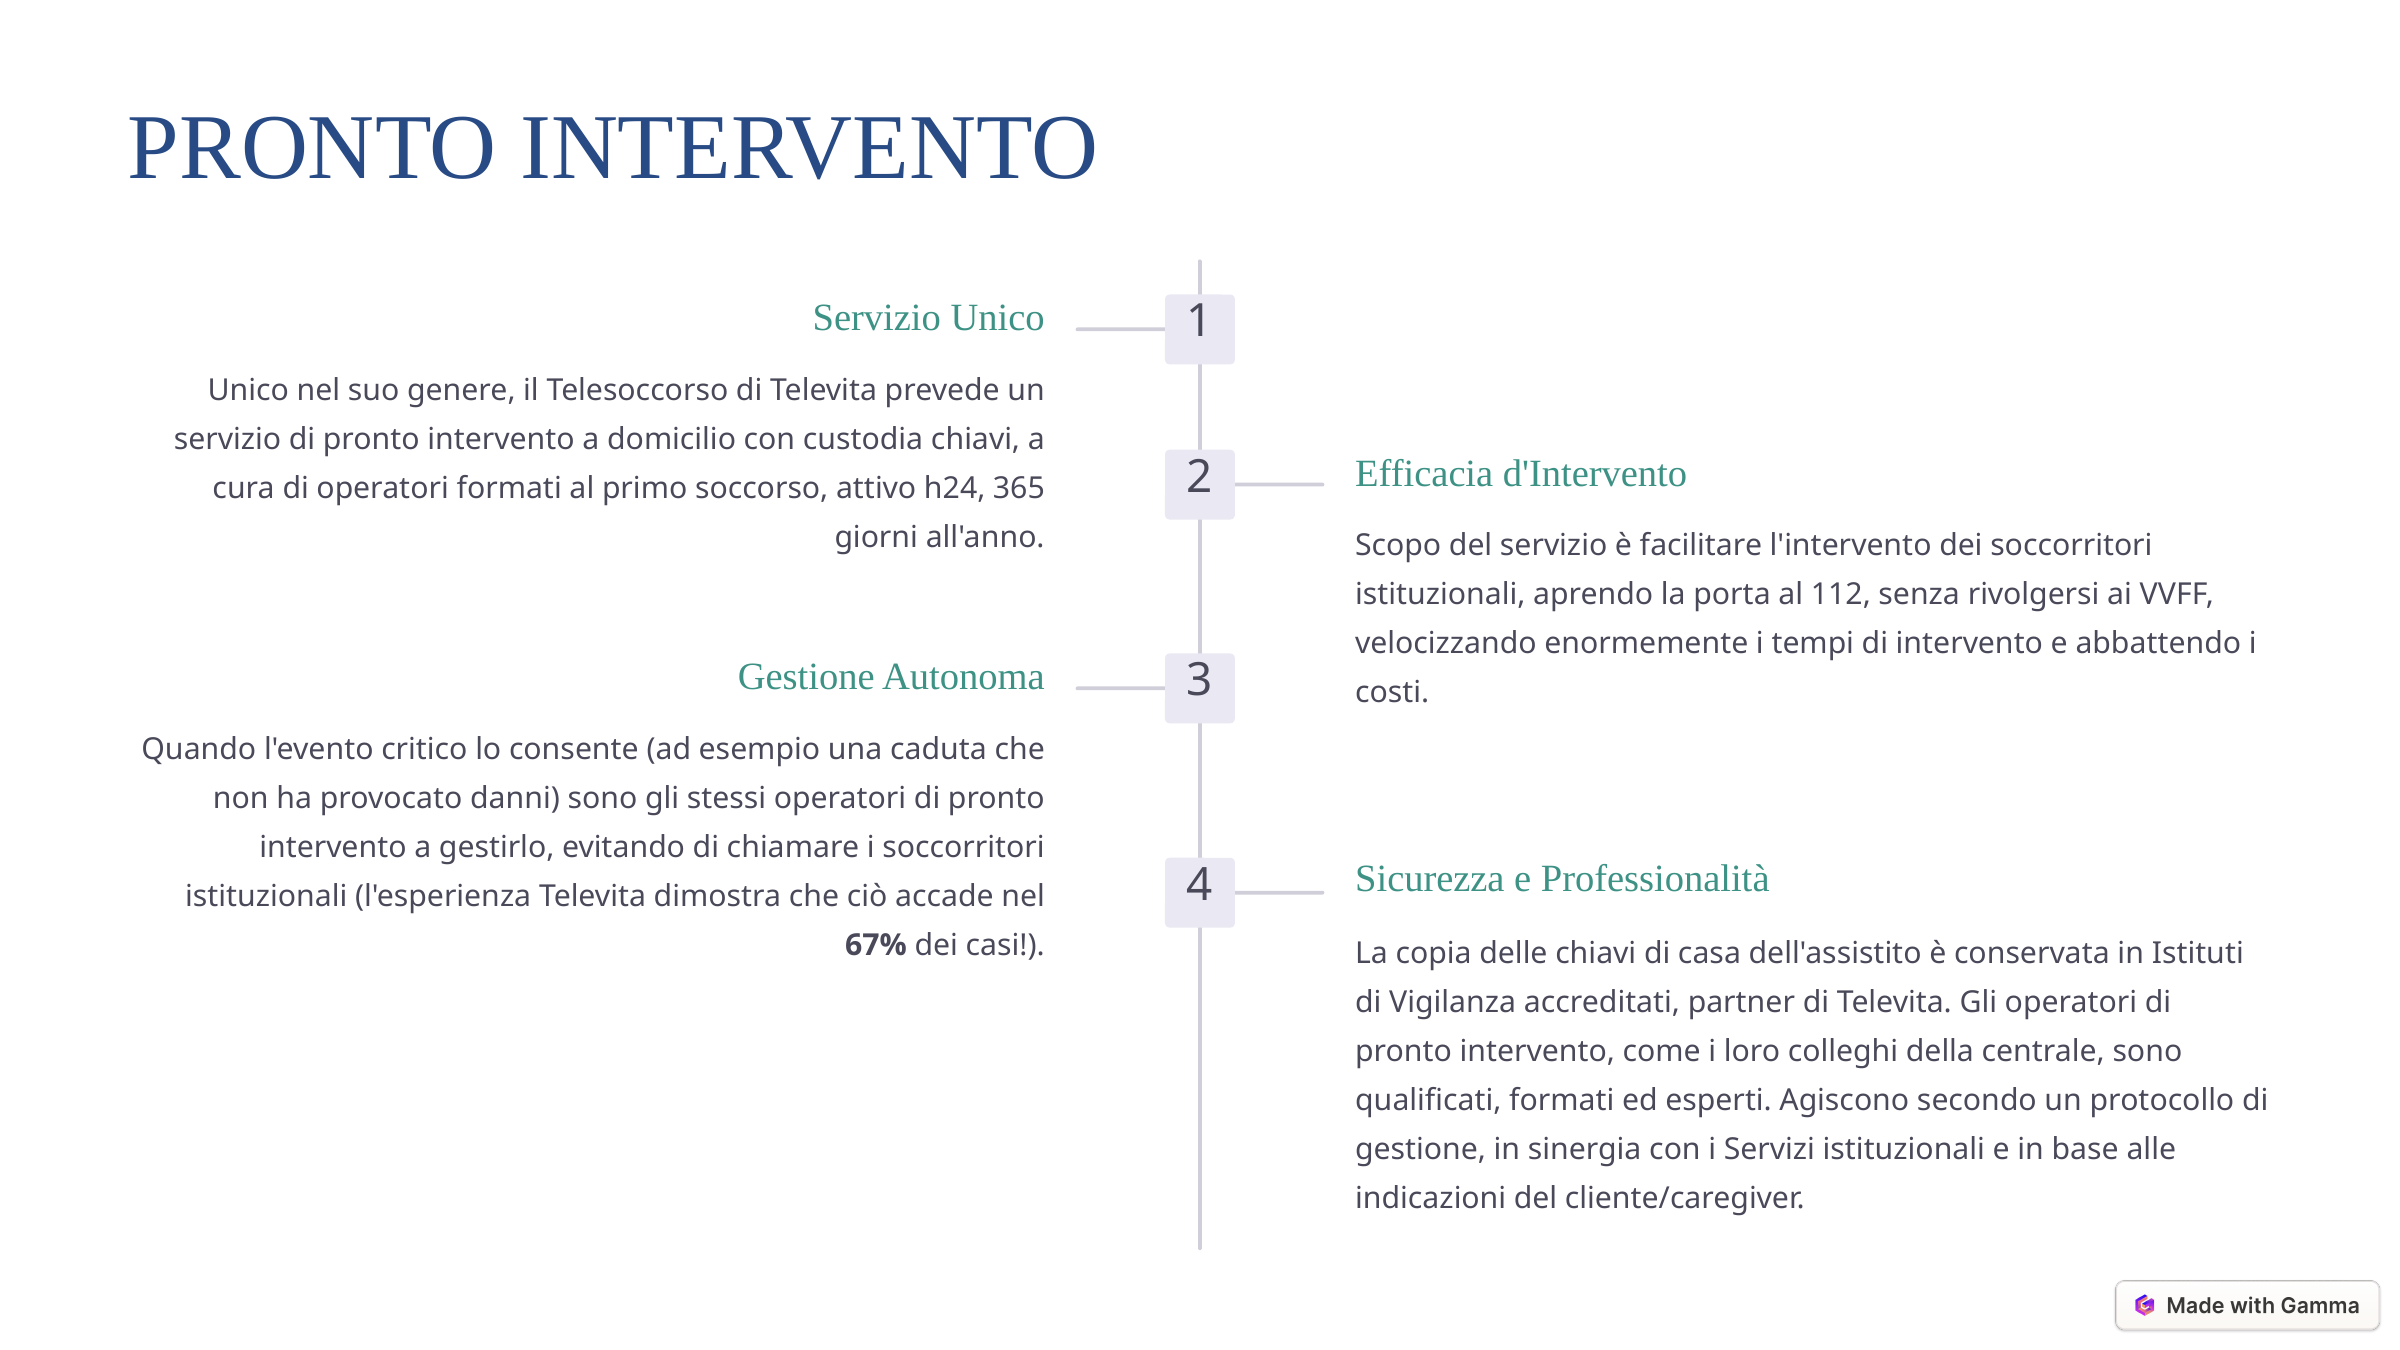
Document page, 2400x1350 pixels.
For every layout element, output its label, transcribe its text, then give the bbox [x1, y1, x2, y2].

text_box [1164, 857, 1235, 928]
text_box [1164, 449, 1235, 520]
text_box [1198, 520, 1202, 653]
text_box [1198, 259, 1202, 294]
text_box [1164, 294, 1235, 365]
picture [2106, 1271, 2389, 1339]
text_box La copia delle chiavi di casa dell'assistito è conservata in Istituti di Vigilanza accreditati, partner di Televita. Gli operatori di pronto intervento, come i loro colleghi della centrale, sono qualificati, formati ed esperti. Agiscono secondo un protocollo di gestione, in sinergia con i Servizi istituzionali e in base alle indicazioni del cliente/caregiver. [1355, 920, 2273, 1220]
text_box Gestione Autonoma [648, 649, 1045, 698]
text_box Quando l'evento critico lo consente (ad esempio una caduta che non ha provocato danni) sono gli stessi operatori di pronto intervento a gestirlo, evitando di chiamare i soccorritori istituzionali (l'esperienza Televita dimostra che ciò accade nel 67% dei casi!). [127, 716, 1045, 966]
text_box [1198, 928, 1202, 1251]
text_box Efficacia d'Intervento [1355, 445, 1769, 495]
text_box [1198, 365, 1202, 449]
text_box 1 [1176, 300, 1224, 359]
text_box Scopo del servizio è facilitare l'intervento dei soccorritori istituzionali, aprendo la porta al 112, senza rivolgersi ai VVFF, velocizzando enormemente i tempi di intervento e abbattendo i costi. [1355, 512, 2273, 712]
text_box [1235, 890, 1325, 895]
text_box Sicurezza e Professionalità [1355, 851, 1882, 900]
text_box 4 [1176, 863, 1224, 922]
text_box 3 [1176, 659, 1224, 718]
text_box [1075, 327, 1165, 332]
text_box [1164, 653, 1235, 724]
text_box PRONTO INTERVENTO [127, 100, 1142, 198]
text_box [1235, 482, 1325, 487]
text_box [1075, 686, 1165, 691]
text_box Servizio Unico [656, 290, 1045, 340]
text_box [1198, 724, 1202, 857]
text_box Unico nel suo genere, il Telesoccorso di Televita prevede un servizio di pronto intervento a domicilio con custodia chiavi, a cura di operatori formati al primo soccorso, attivo h24, 365 giorni all'anno. [127, 357, 1045, 557]
text_box 2 [1176, 455, 1224, 514]
